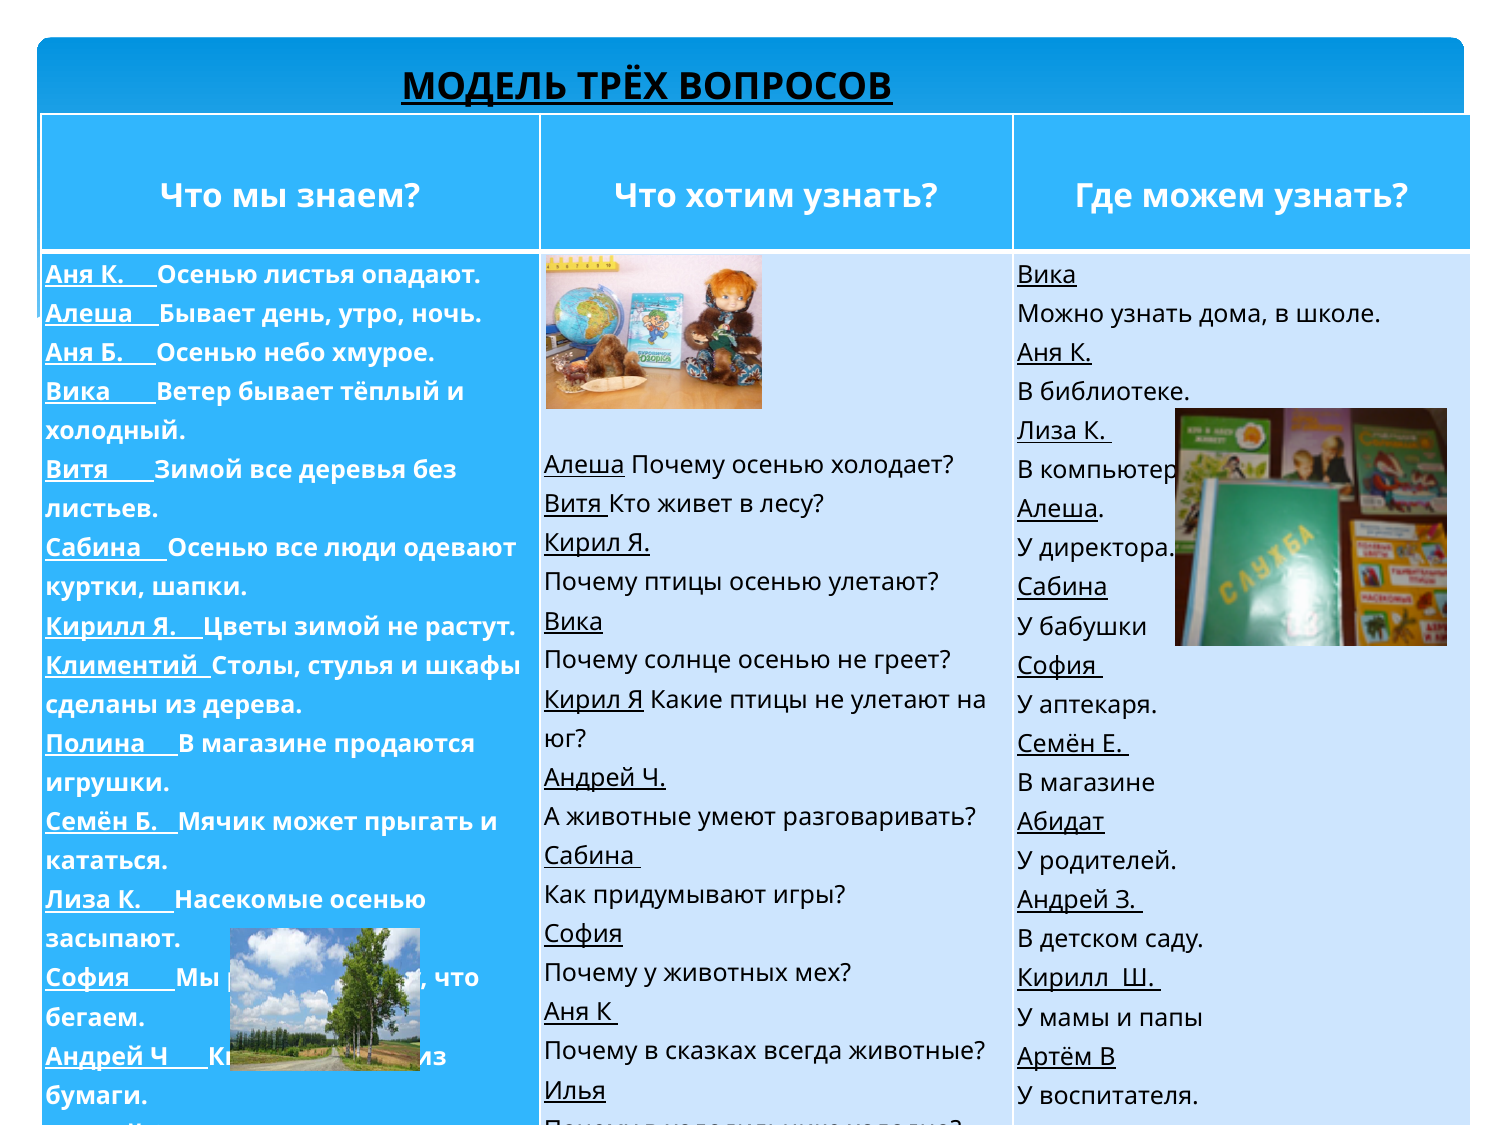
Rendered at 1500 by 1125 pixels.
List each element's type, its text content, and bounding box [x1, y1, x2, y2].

picture [229, 928, 420, 1071]
table_cell Аня К. Осенью листья опадают. Алеша Бывает день, утро, ночь. Аня Б. Осенью небо хмурое. Вика Ветер бывает тёплый и холодный. Витя Зимой все деревья без листьев. Сабина Осенью все люди одевают куртки, шапки. Кирилл Я. Цветы зимой не растут. Климентий Столы, стулья и шкафы сделаны из дерева. Полина В магазине продаются игрушки. Семён Б. Мячик может прыгать и кататься. Лиза К. Насекомые осенью засыпают. София Мы растем потому, что бегаем. Андрей Ч Книги сделаны из бумаги. Андрей З Если цветы не поливать, они погибнут. Шамиль У машины есть мотор. Алёна Мы спим, чтобы расти [42, 254, 539, 1125]
table_header Что мы знаем? [42, 115, 539, 249]
picture [1174, 408, 1448, 646]
table_header Что хотим узнать? [541, 115, 1012, 249]
table_cell Вика Можно узнать дома, в школе. Аня К. В библиотеке. Лиза К. В компьютере. Алеша. У директора. Сабина У бабушки София У аптекаря. Семён Е. В магазине Абидат У родителей. Андрей З. В детском саду. Кирилл Ш. У мамы и папы Артём В У воспитателя. Шамиль В газетах, журналах [1014, 254, 1470, 1125]
table_header Где можем узнать? [1014, 115, 1470, 249]
picture [546, 255, 763, 410]
table_cell Алеша Почему осенью холодает? Витя Кто живет в лесу? Кирил Я. Почему птицы осенью улетают? Вика Почему солнце осенью не греет? Кирил Я Какие птицы не улетают на юг? Андрей Ч. А животные умеют разговаривать? Сабина Как придумывают игры? София Почему у животных мех? Аня К Почему в сказках всегда животные? Илья Почему в холодильнике холодно? Абидат Почему бывает тепло? [541, 254, 1012, 1125]
text_box МОДЕЛЬ ТРЁХ ВОПРОСОВ [386, 54, 908, 113]
